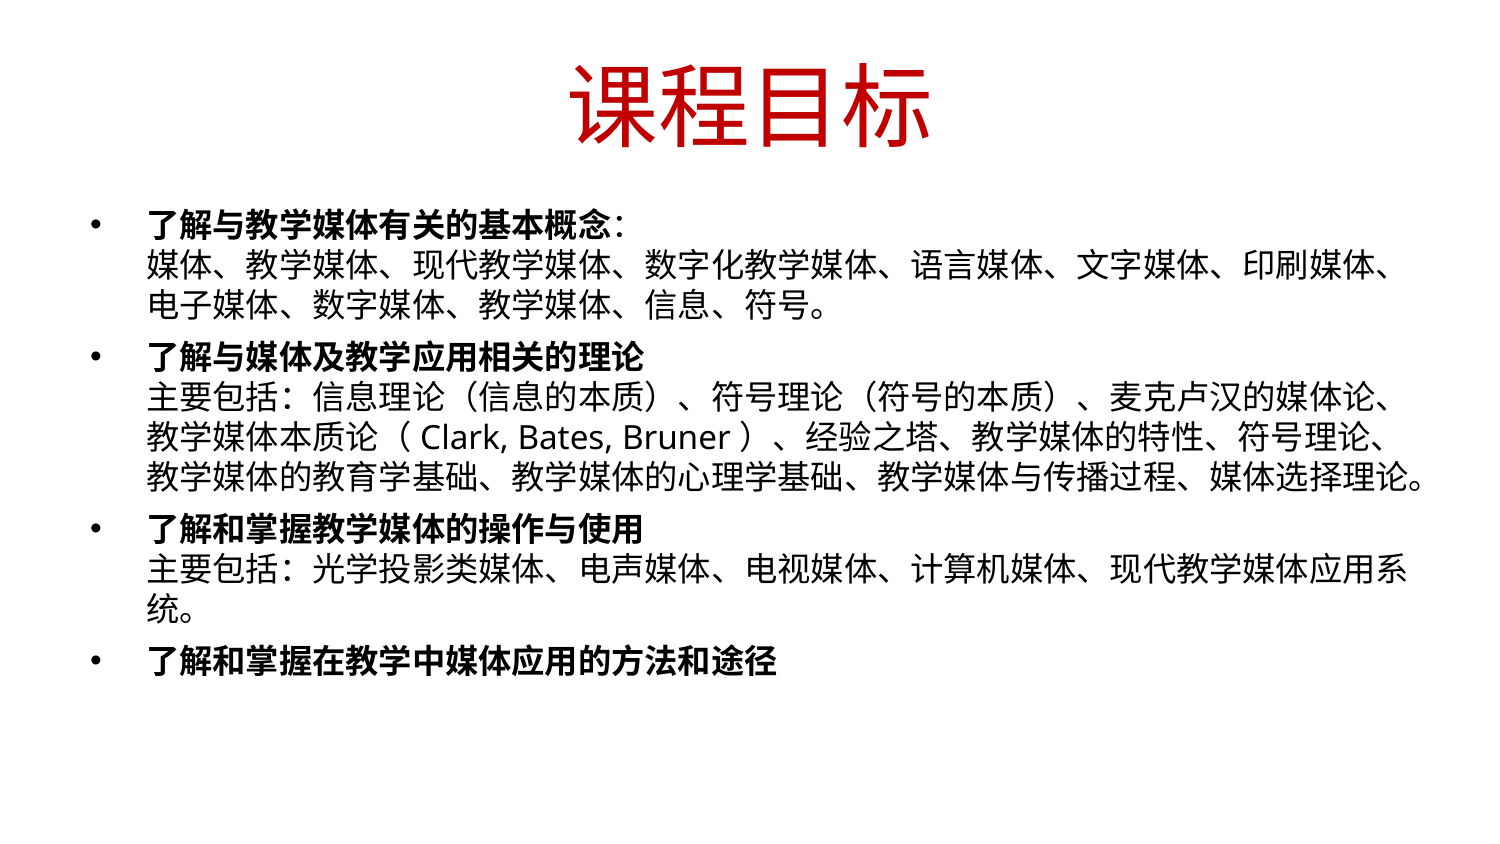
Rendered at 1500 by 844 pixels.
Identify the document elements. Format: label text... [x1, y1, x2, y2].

title 课程目标 [75, 33, 1425, 175]
list 了解与教学媒体有关的基本概念： 媒体、教学媒体、现代教学媒体、数字化教学媒体、语言媒体、文字媒体、印刷媒体、电子媒体、数字媒体、教学媒体、信息、符号。 了解与媒体及教学应用相关的理论 主要包括：信息理论（信息的本质）、符号理论（符号的本质）、麦克卢汉的媒体论、教学媒体本质论（Clark, Bates, Bruner）、经验之塔、教学媒体的特性、符号理论、教学媒体的教育学基础、教学媒体的心理学基础、教学媒体与传播过程、媒体选择理论。 了解和掌握教学媒体的操作与使用 主要包括：光学投影类媒体、电声媒体、电视媒体、计算机媒体、现代教学媒体应用系统。 了解和掌握在教学中媒体应用的方法和途径 [75, 196, 1425, 754]
